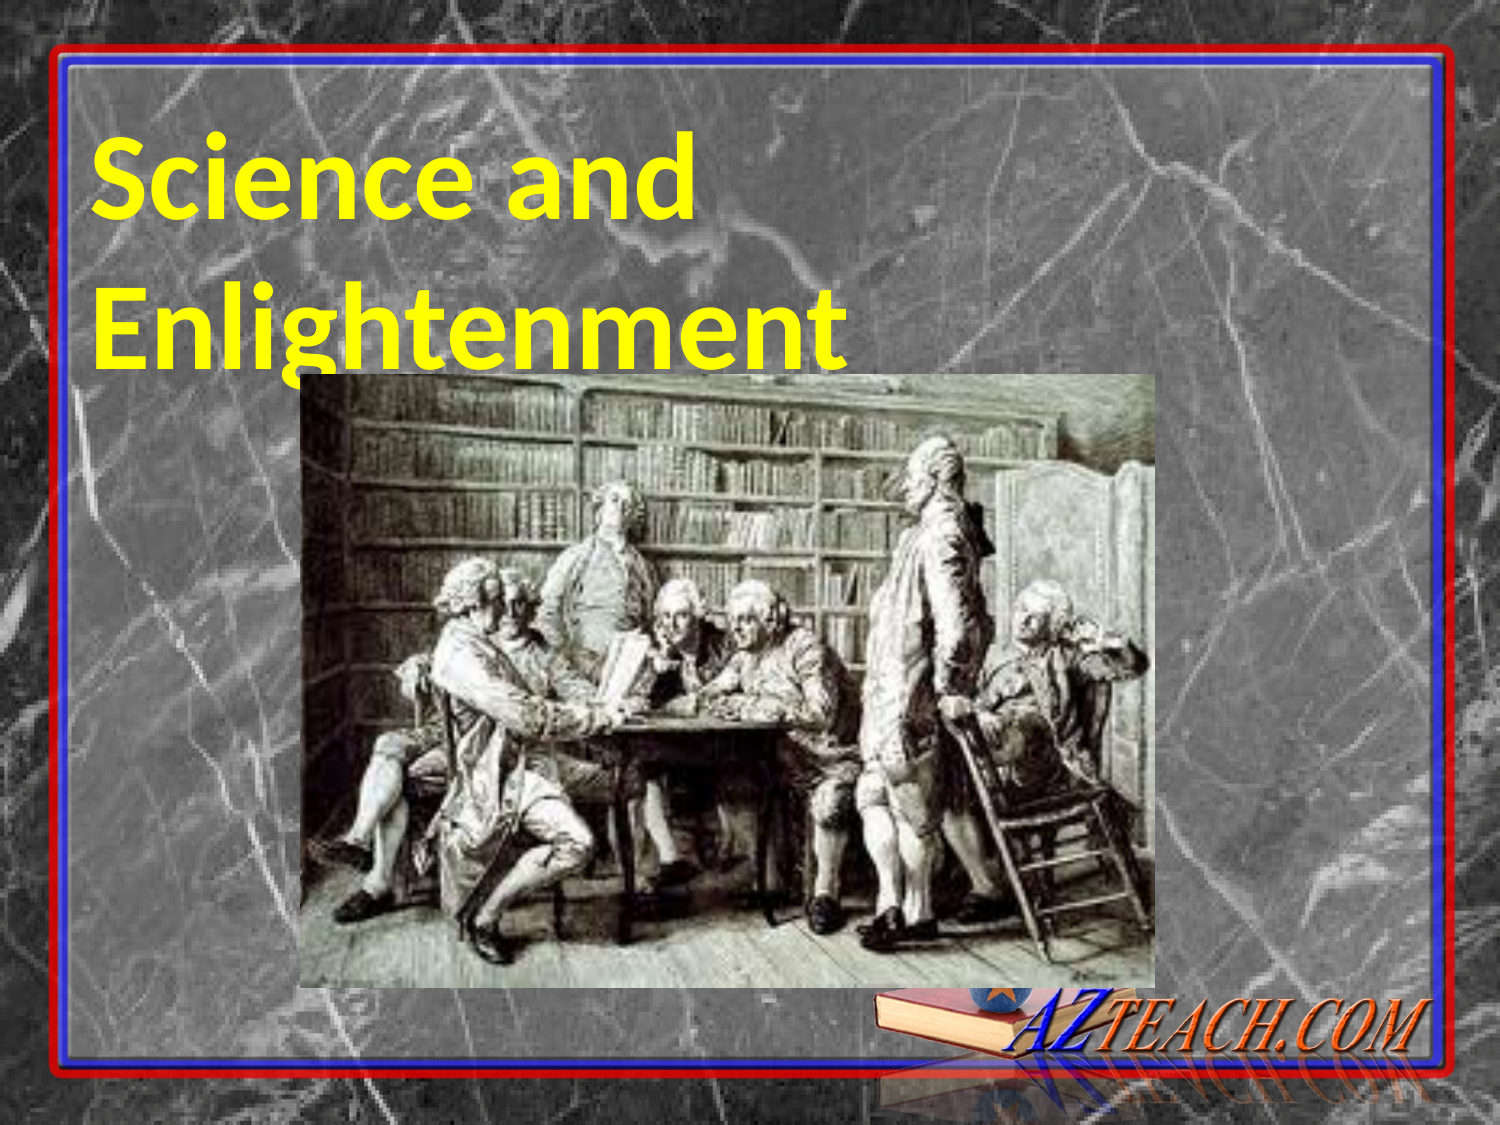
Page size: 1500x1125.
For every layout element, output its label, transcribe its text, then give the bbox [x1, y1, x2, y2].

title Science and Enlightenment [75, 87, 1425, 329]
picture [0, 0, 1500, 1125]
